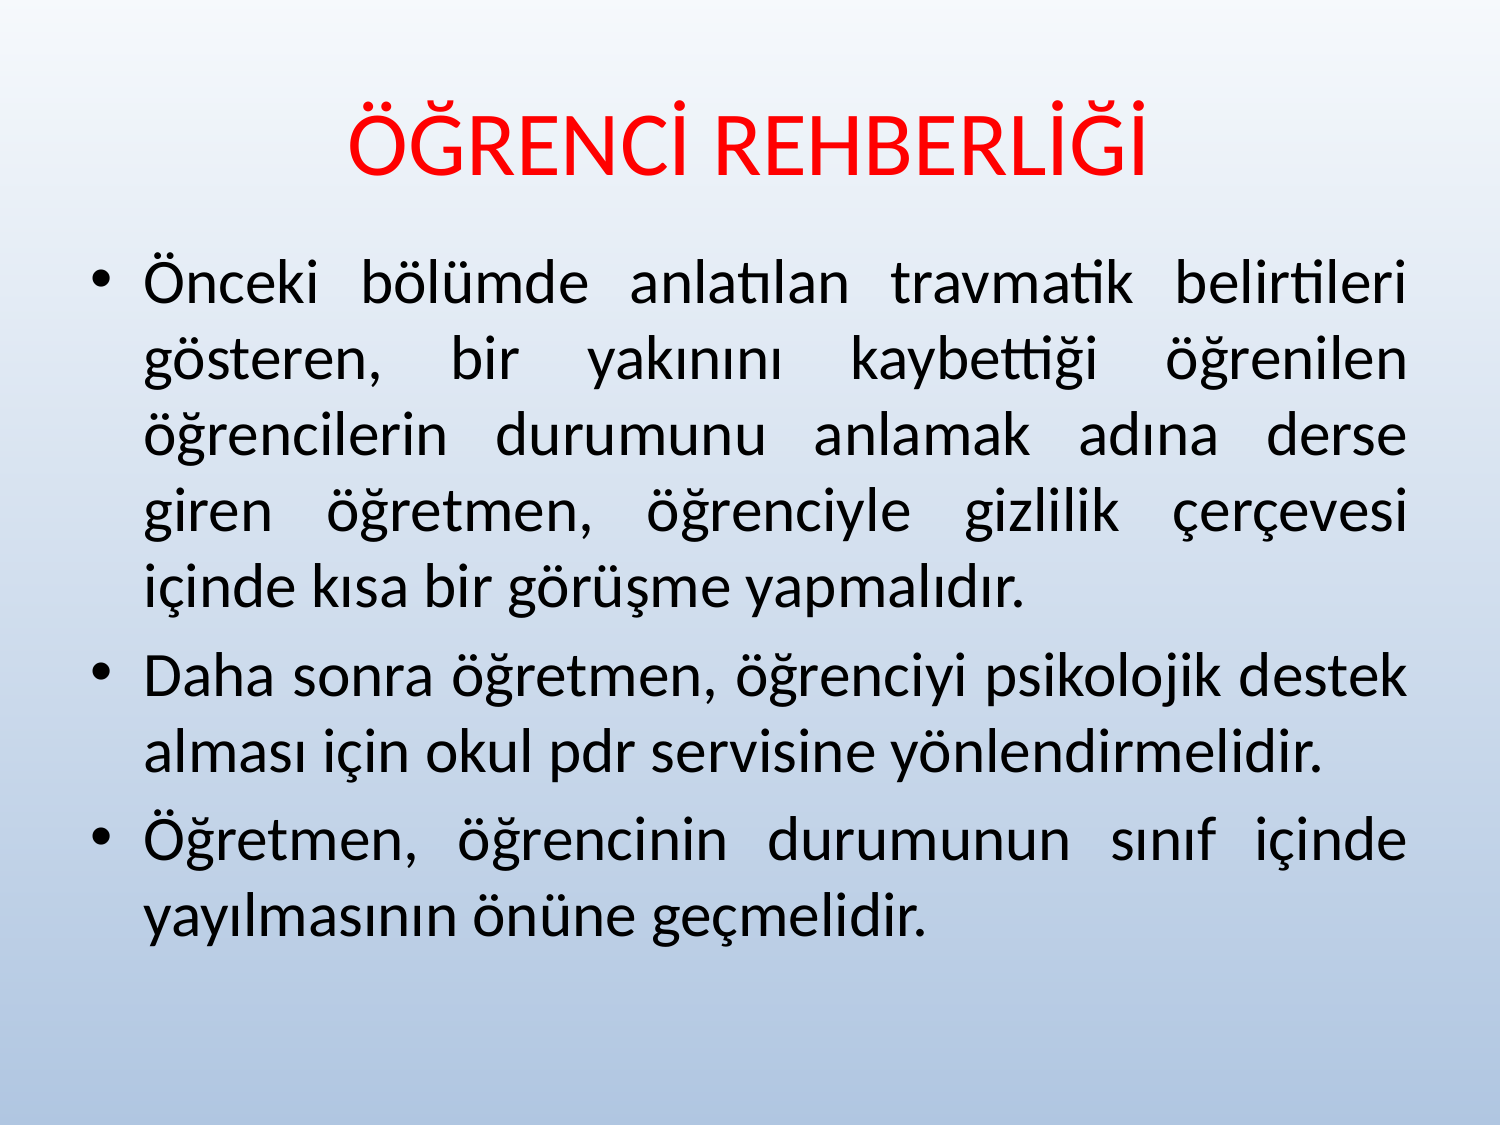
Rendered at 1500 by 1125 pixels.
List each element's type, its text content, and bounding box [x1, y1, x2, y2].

list Önceki bölümde anlatılan travmatik belirtileri gösteren, bir yakınını kaybettiği öğrenilen öğrencilerin durumunu anlamak adına derse giren öğretmen, öğrenciyle gizlilik çerçevesi içinde kısa bir görüşme yapmalıdır. Daha sonra öğretmen, öğrenciyi psikolojik destek alması için okul pdr servisine yönlendirmelidir. Öğretmen, öğrencinin durumunun sınıf içinde yayılmasının önüne geçmelidir. [75, 232, 1425, 1005]
title ÖĞRENCİ REHBERLİĞİ [75, 45, 1425, 232]
